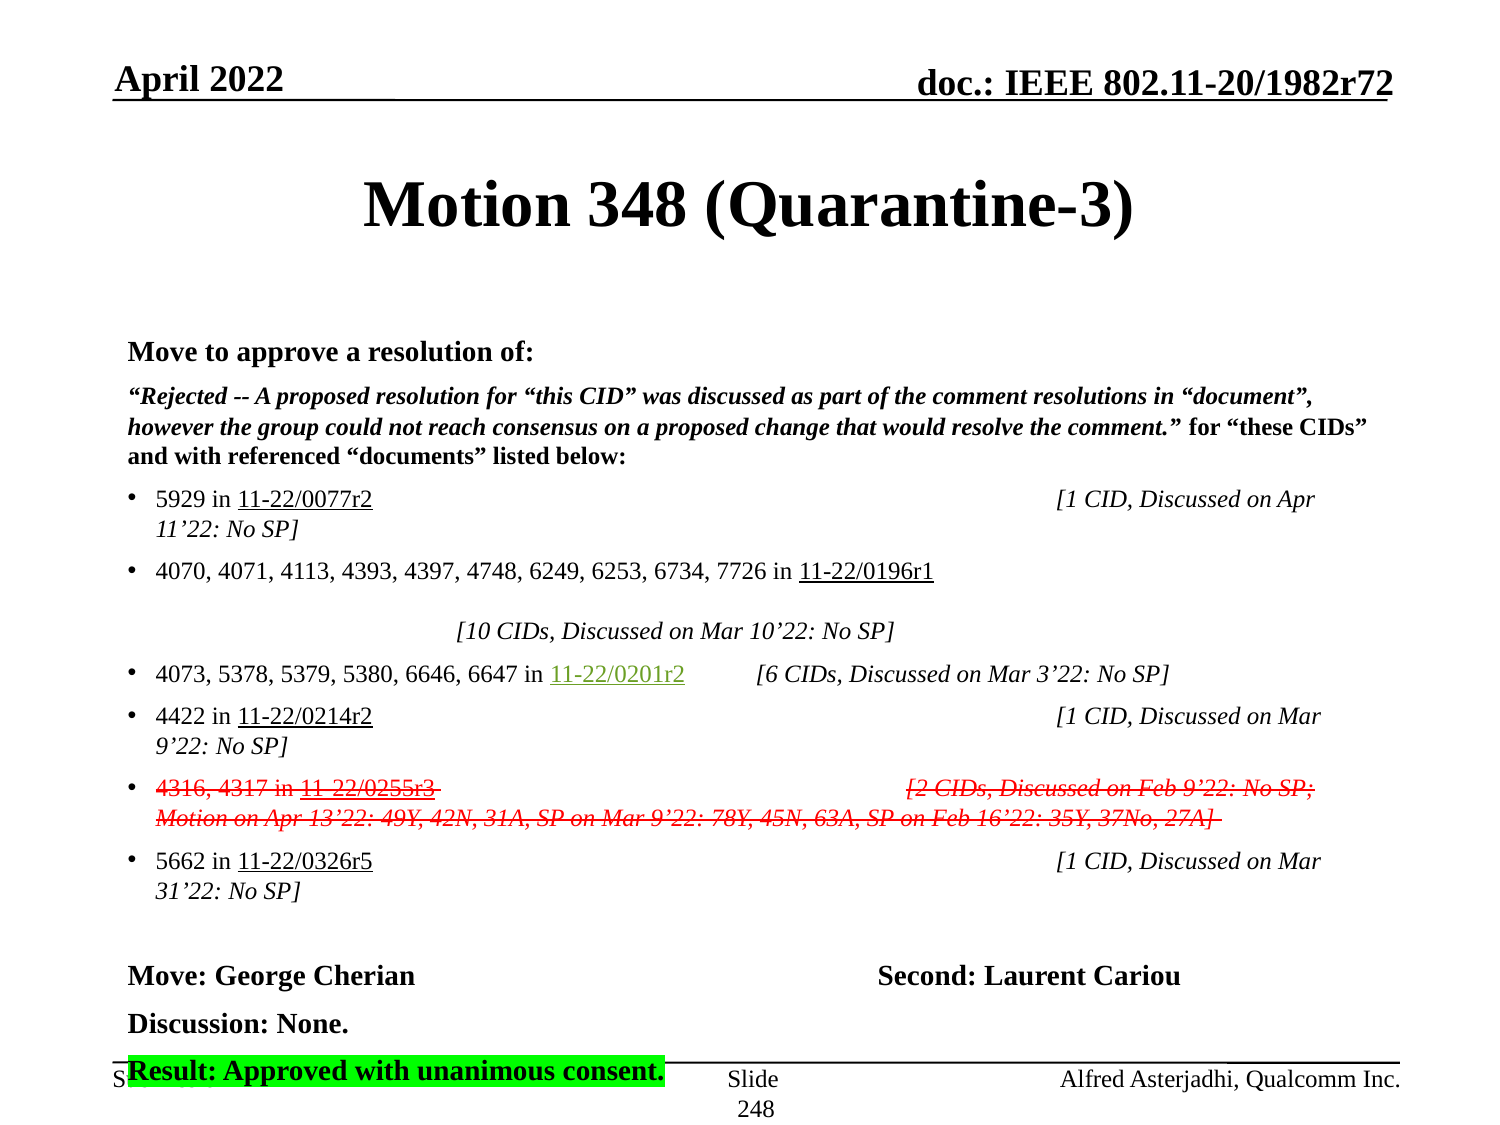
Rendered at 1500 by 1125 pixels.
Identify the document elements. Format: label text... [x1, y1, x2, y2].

slide_number Slide 248 [712, 1061, 800, 1123]
list Move to approve a resolution of: “Rejected -- A proposed resolution for “this CID” was discussed as part of the comment resolutions in “document”, however the group could not reach consensus on a proposed change that would resolve the comment.” for “these CIDs” and with referenced “documents” listed below: 5929 in 11-22/0077r2 [1 CID, Discussed on Apr 11’22: No SP] 4070, 4071, 4113, 4393, 4397, 4748, 6249, 6253, 6734, 7726 in 11-22/0196r1 [10 CIDs, Discussed on Mar 10’22: No SP] 4073, 5378, 5379, 5380, 6646, 6647 in 11-22/0201r2 [6 CIDs, Discussed on Mar 3’22: No SP] 4422 in 11-22/0214r2 [1 CID, Discussed on Mar 9’22: No SP] 4316, 4317 in 11-22/0255r3 [2 CIDs, Discussed on Feb 9’22: No SP; Motion on Apr 13’22: 49Y, 42N, 31A, SP on Mar 9’22: 78Y, 45N, 63A, SP on Feb 16’22: 35Y, 37No, 27A] 5662 in 11-22/0326r5 [1 CID, Discussed on Mar 31’22: No SP] Move: George Cherian Second: Laurent Cariou Discussion: None. Result: Approved with unanimous consent. Note: CIDs that have been discussed and for which the group could not reach consensus. [112, 324, 1388, 1063]
title Motion 348 (Quarantine-3) [112, 112, 1388, 288]
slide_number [114, 54, 423, 100]
footer Alfred Asterjadhi, Qualcomm Inc. [878, 1061, 1402, 1093]
